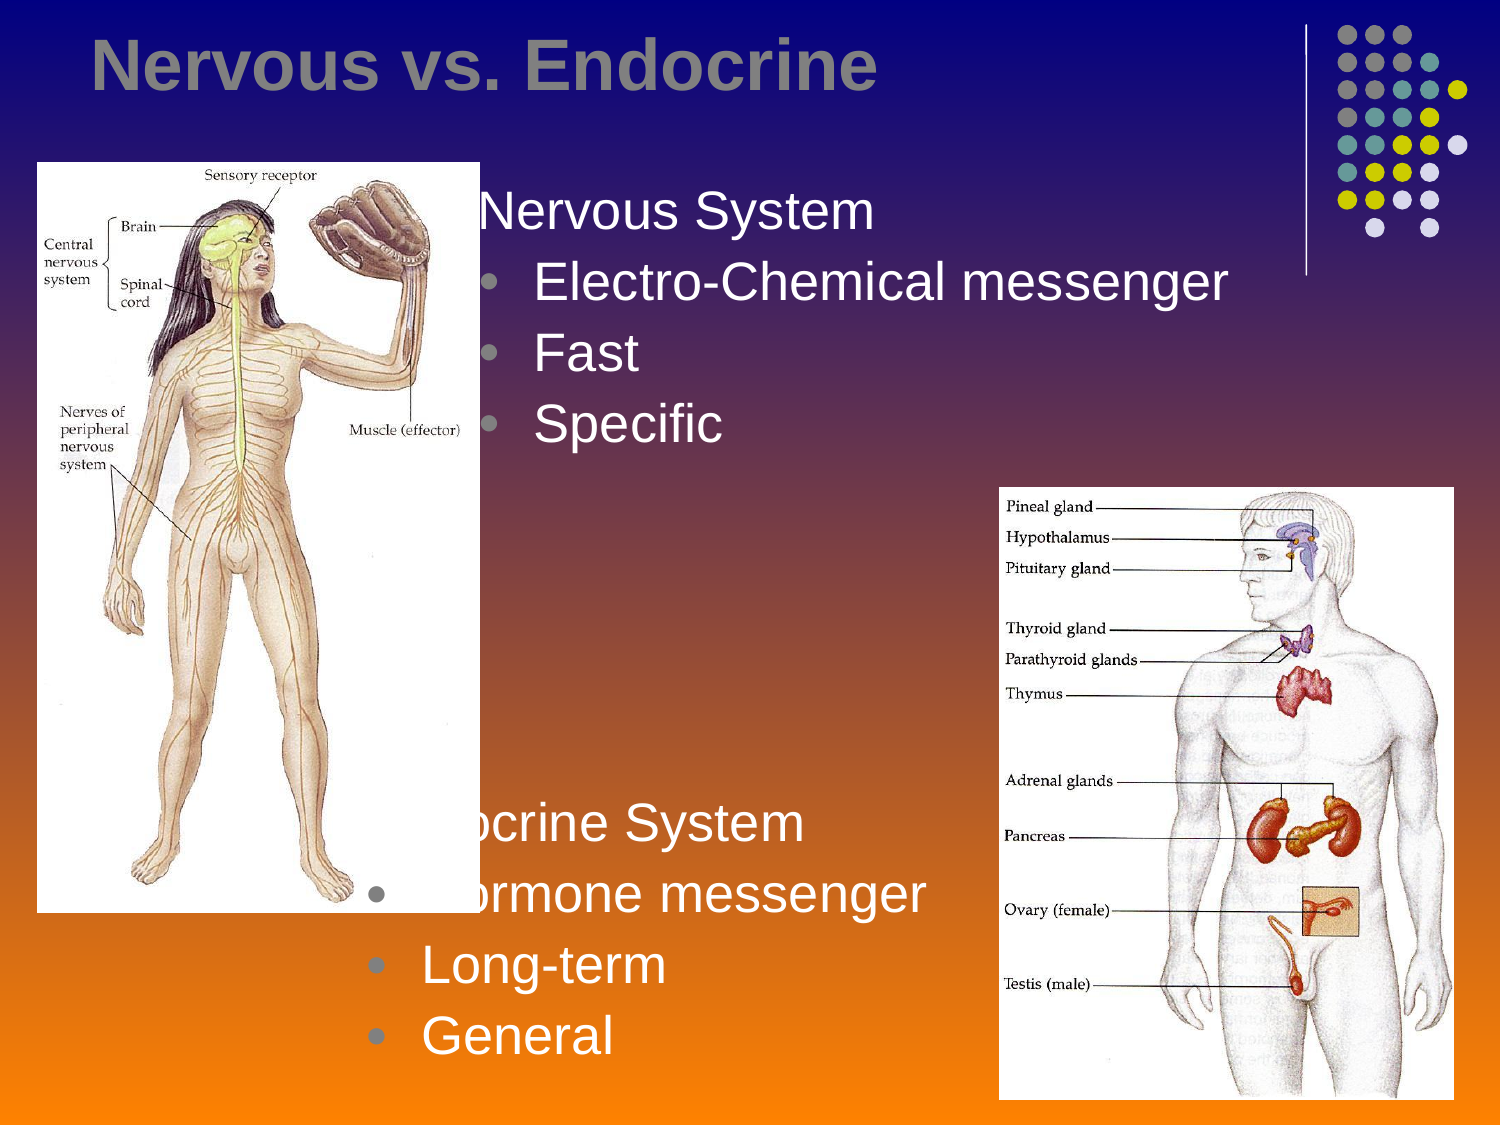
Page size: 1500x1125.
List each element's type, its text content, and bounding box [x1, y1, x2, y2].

text_box Endocrine System Hormone messenger Long-term General [350, 787, 994, 1081]
picture [37, 162, 480, 913]
text_box Nervous System Electro-Chemical messenger Fast Specific [484, 174, 1288, 567]
picture [999, 487, 1454, 1101]
text_box Nervous vs. Endocrine [75, 9, 1313, 113]
